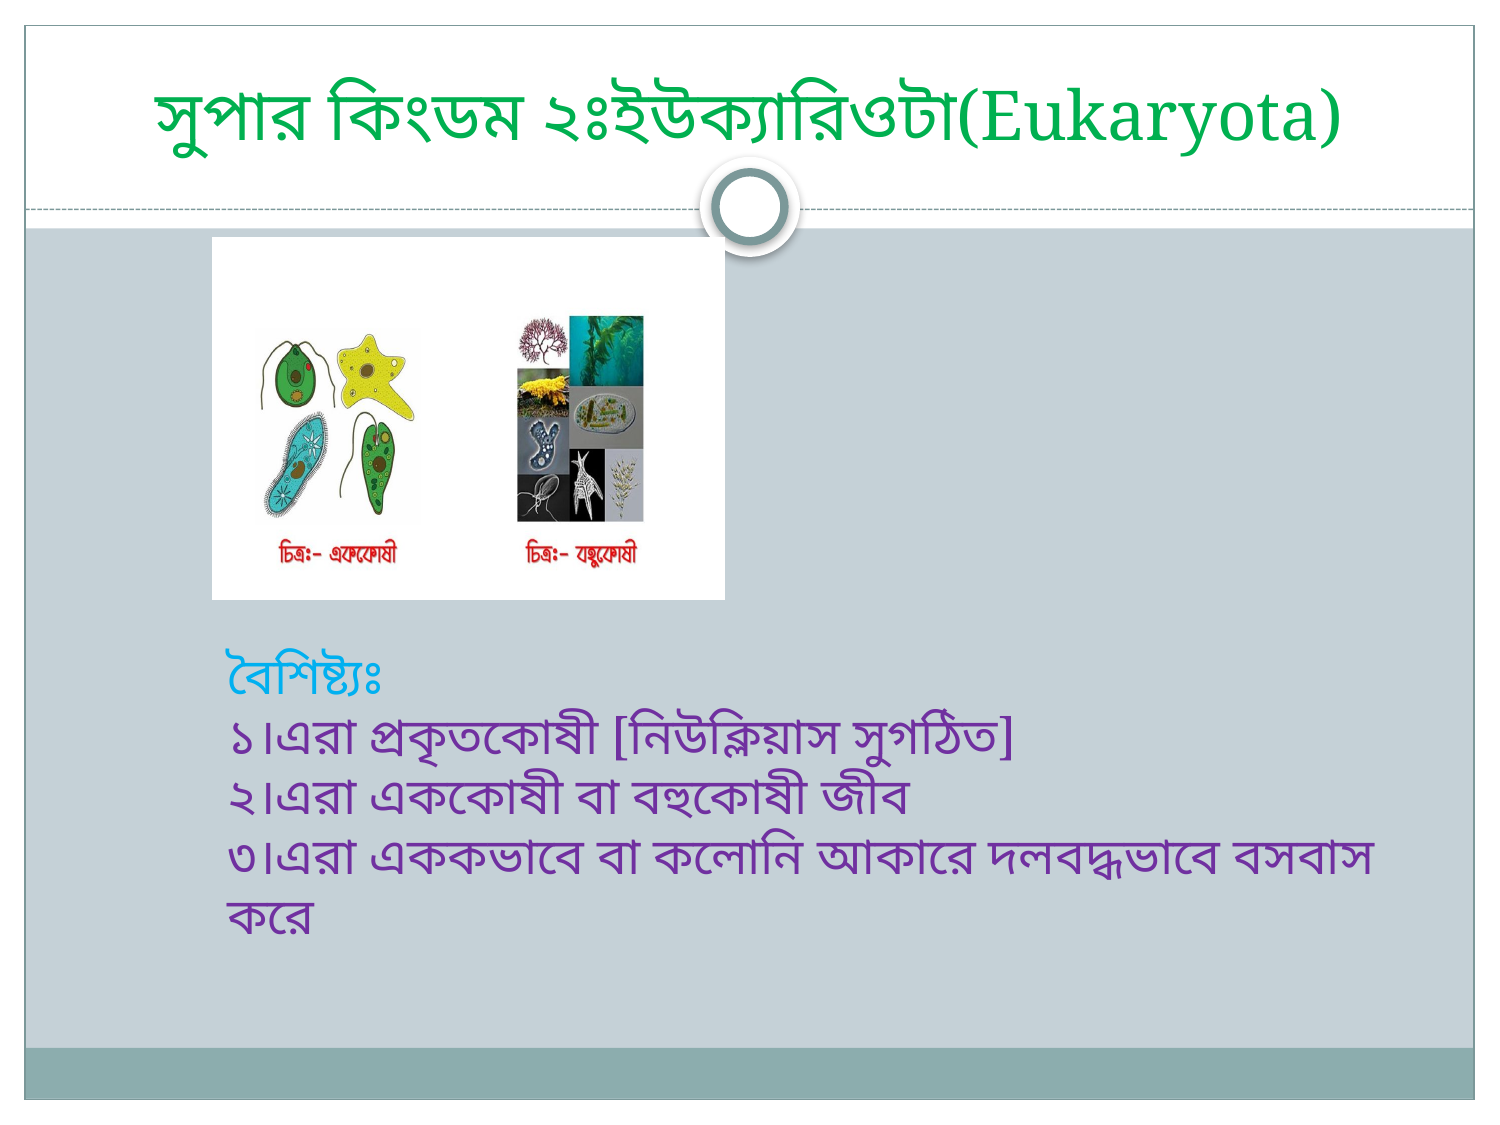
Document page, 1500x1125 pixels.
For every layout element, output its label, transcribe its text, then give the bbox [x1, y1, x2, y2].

text_box বৈশিষ্ট্যঃ ১।এরা প্রকৃতকোষী [নিউক্লিয়াস সুগঠিত] ২।এরা এককোষী বা বহুকোষী জীব ৩।এরা এককভাবে বা কলোনি আকারে দলবদ্ধভাবে বসবাস করে [212, 637, 1463, 953]
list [212, 237, 726, 601]
title সুপার কিংডম ২ঃইউক্যারিওটা(Eukaryota) [49, 37, 1450, 162]
